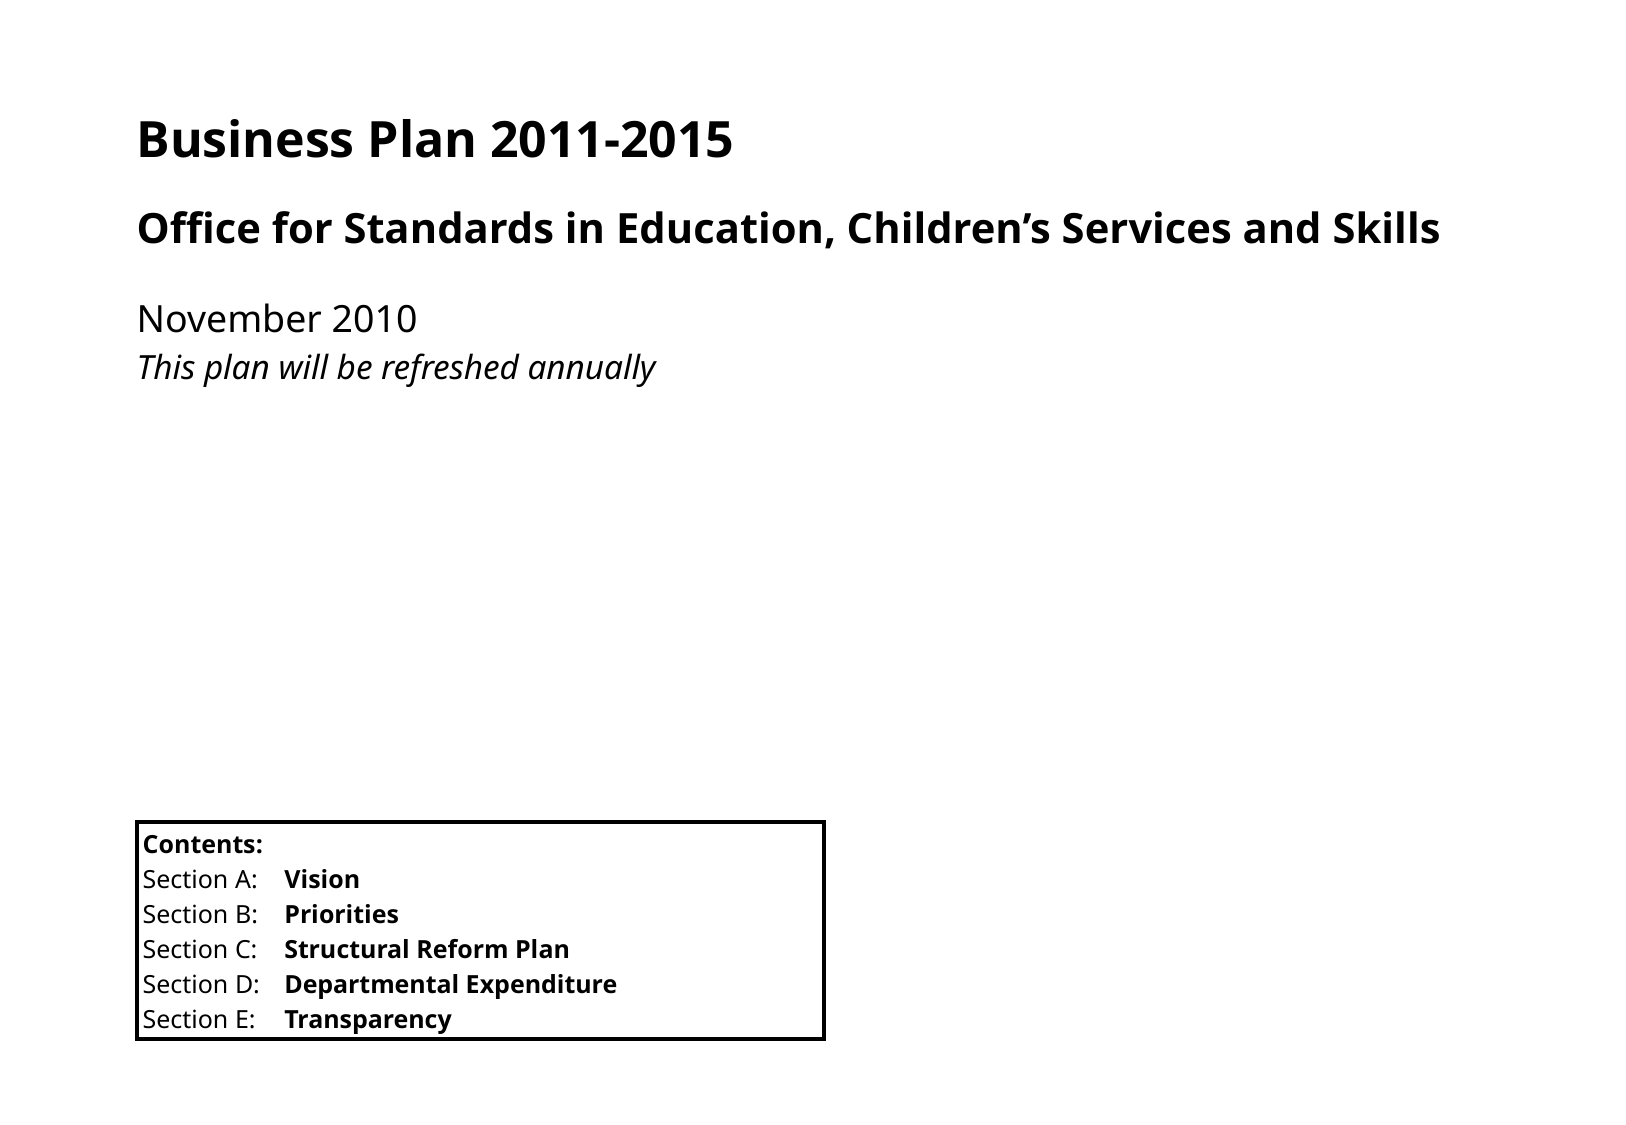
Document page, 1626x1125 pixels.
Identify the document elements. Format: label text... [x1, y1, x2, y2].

text_box Business Plan 2011-2015 Office for Standards in Education, Children’s Services and Skills November 2010 This plan will be refreshed annually [136, 99, 1518, 394]
text_box Contents: Section A: Vision Section B: Priorities Section C: Structural Reform Plan Section D: Departmental Expenditure Section E: Transparency [136, 822, 825, 1040]
